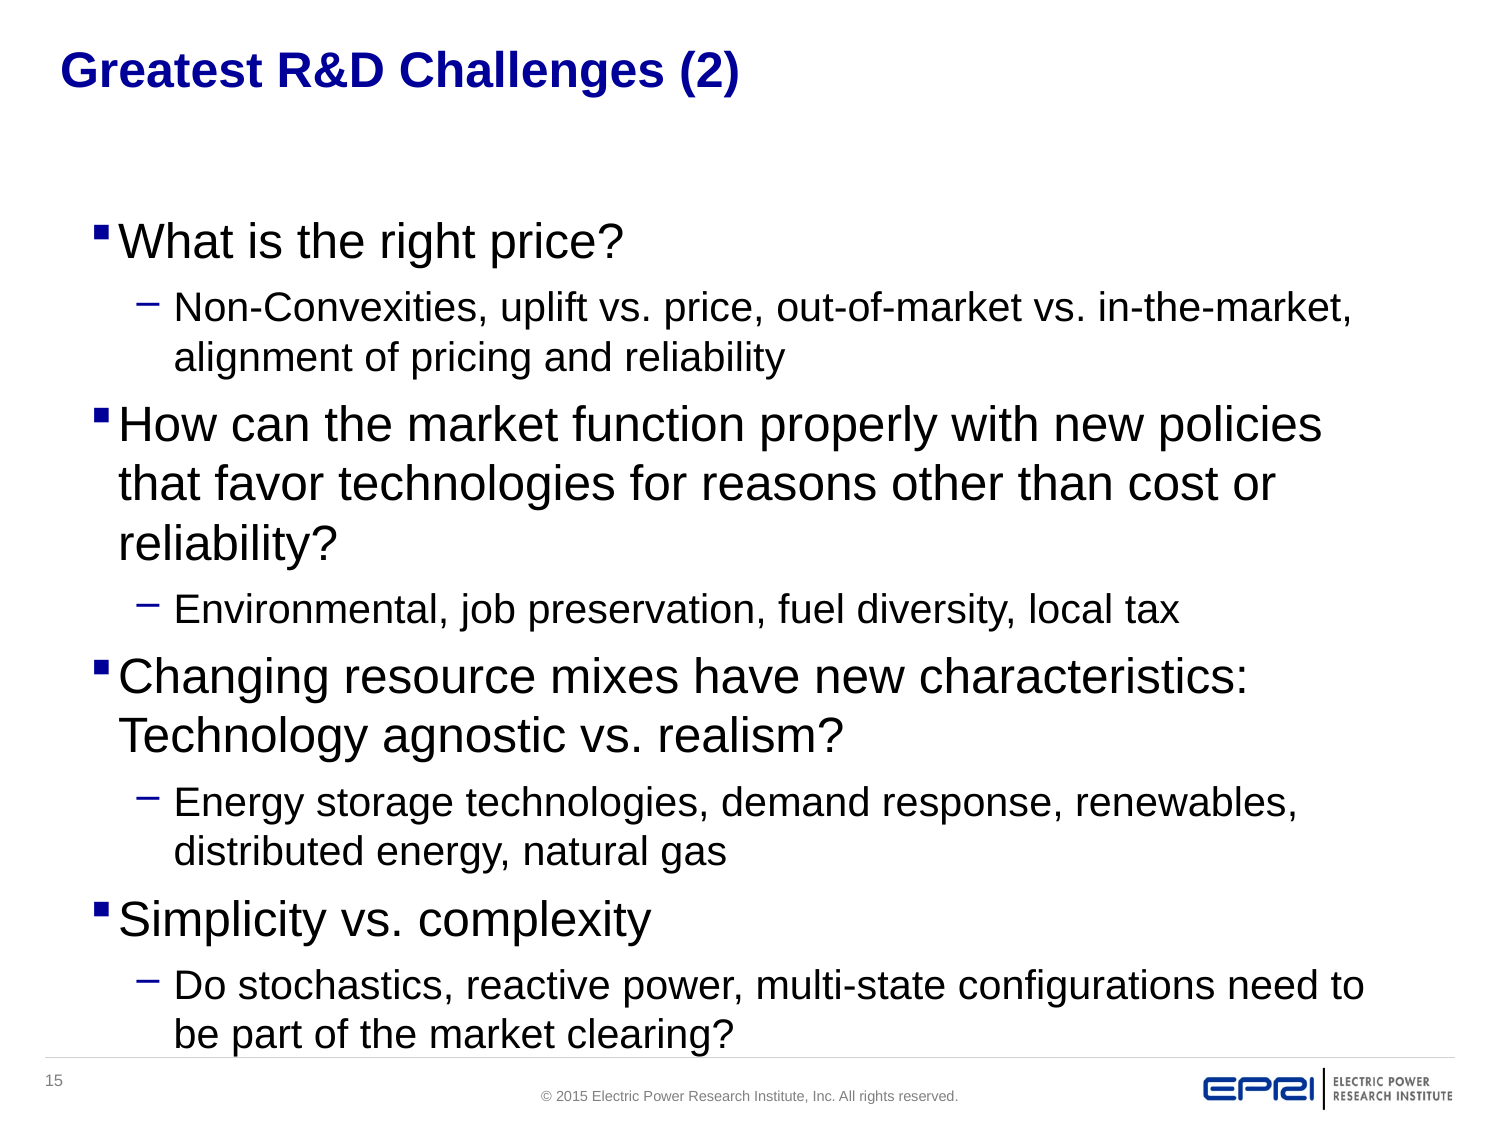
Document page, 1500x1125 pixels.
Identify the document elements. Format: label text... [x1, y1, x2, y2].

title Greatest R&D Challenges (2) [44, 29, 1456, 151]
picture [1200, 1064, 1455, 1113]
list What is the right price? Non-Convexities, uplift vs. price, out-of-market vs. in-the-market, alignment of pricing and reliability How can the market function properly with new policies that favor technologies for reasons other than cost or reliability? Environmental, job preservation, fuel diversity, local tax Changing resource mixes have new characteristics: Technology agnostic vs. realism? Energy storage technologies, demand response, renewables, distributed energy, natural gas Simplicity vs. complexity Do stochastics, reactive power, multi-state configurations need to be part of the market clearing? [74, 201, 1426, 1071]
